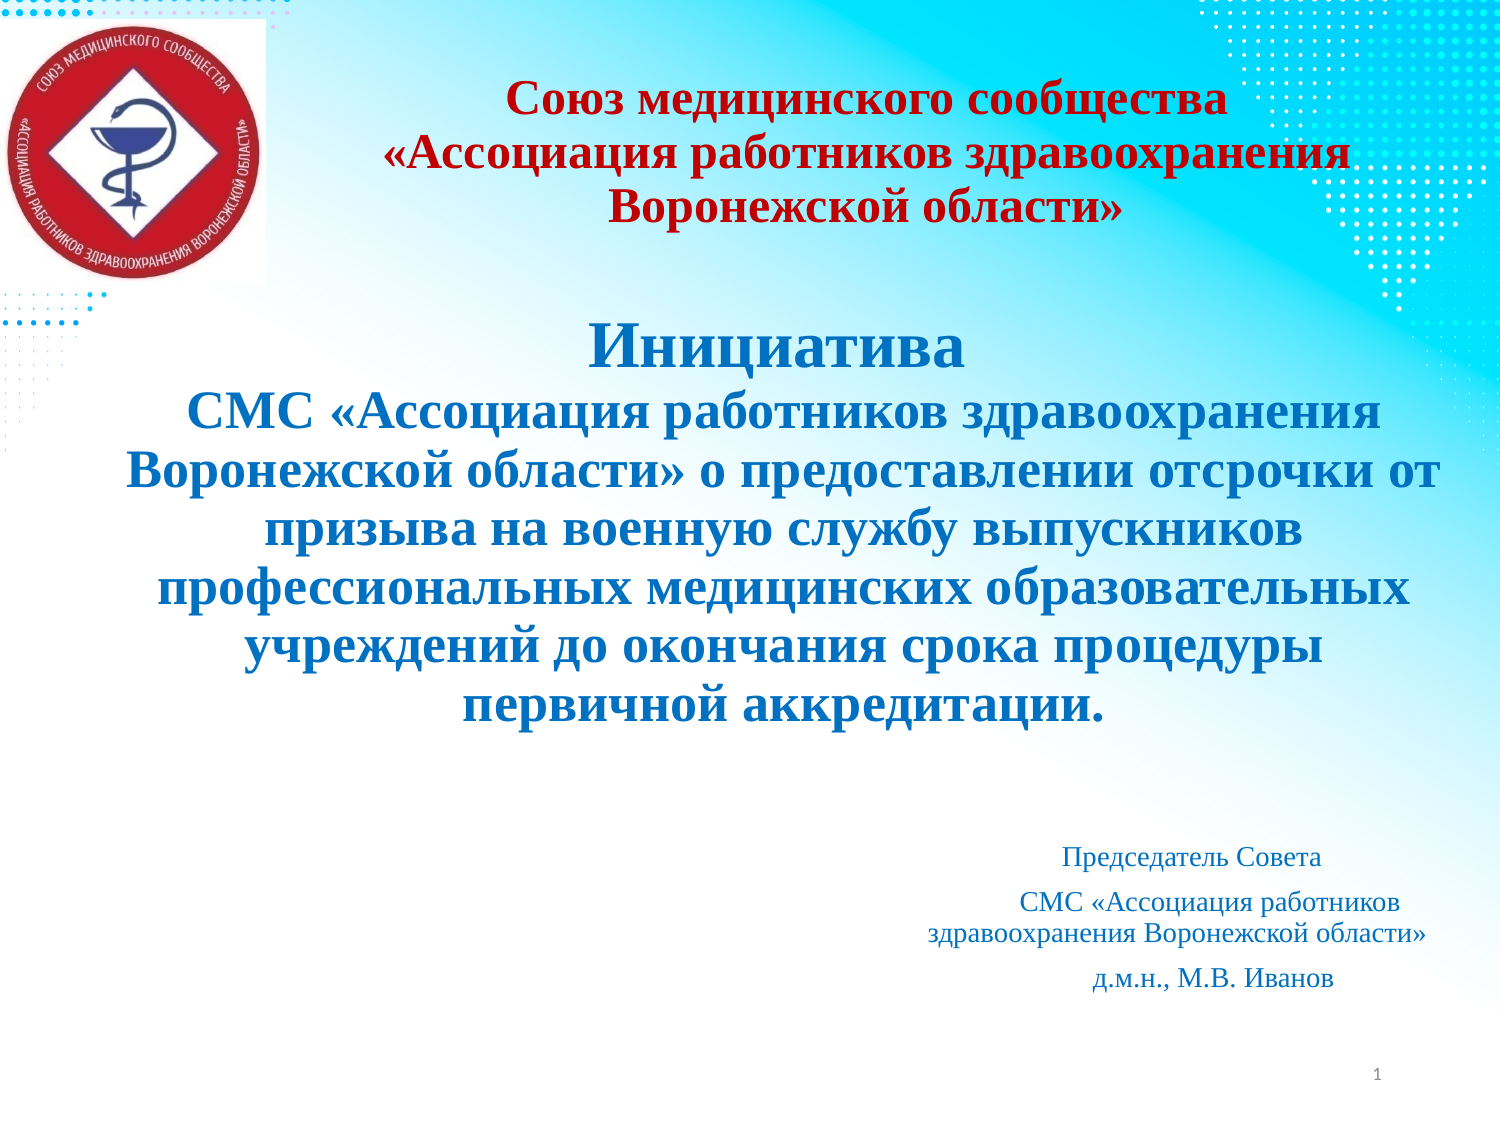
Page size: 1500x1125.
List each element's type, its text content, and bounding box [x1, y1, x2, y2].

title Союз медицинского сообщества «Ассоциация работников здравоохранения Воронежской области» [269, 35, 1465, 270]
picture [0, 0, 1500, 1125]
list Председатель Совета СМС «Ассоциация работников здравоохранения Воронежской области» д.м.н., М.В. Иванов [903, 834, 1459, 1005]
list Инициатива СМС «Ассоциация работников здравоохранения Воронежской области» о предоставлении отсрочки от призыва на военную службу выпускников профессиональных медицинских образовательных учреждений до окончания срока процедуры первичной аккредитации. [105, 302, 1464, 776]
picture [1465, 66, 1472, 75]
slide_number 1 [1059, 1042, 1397, 1103]
